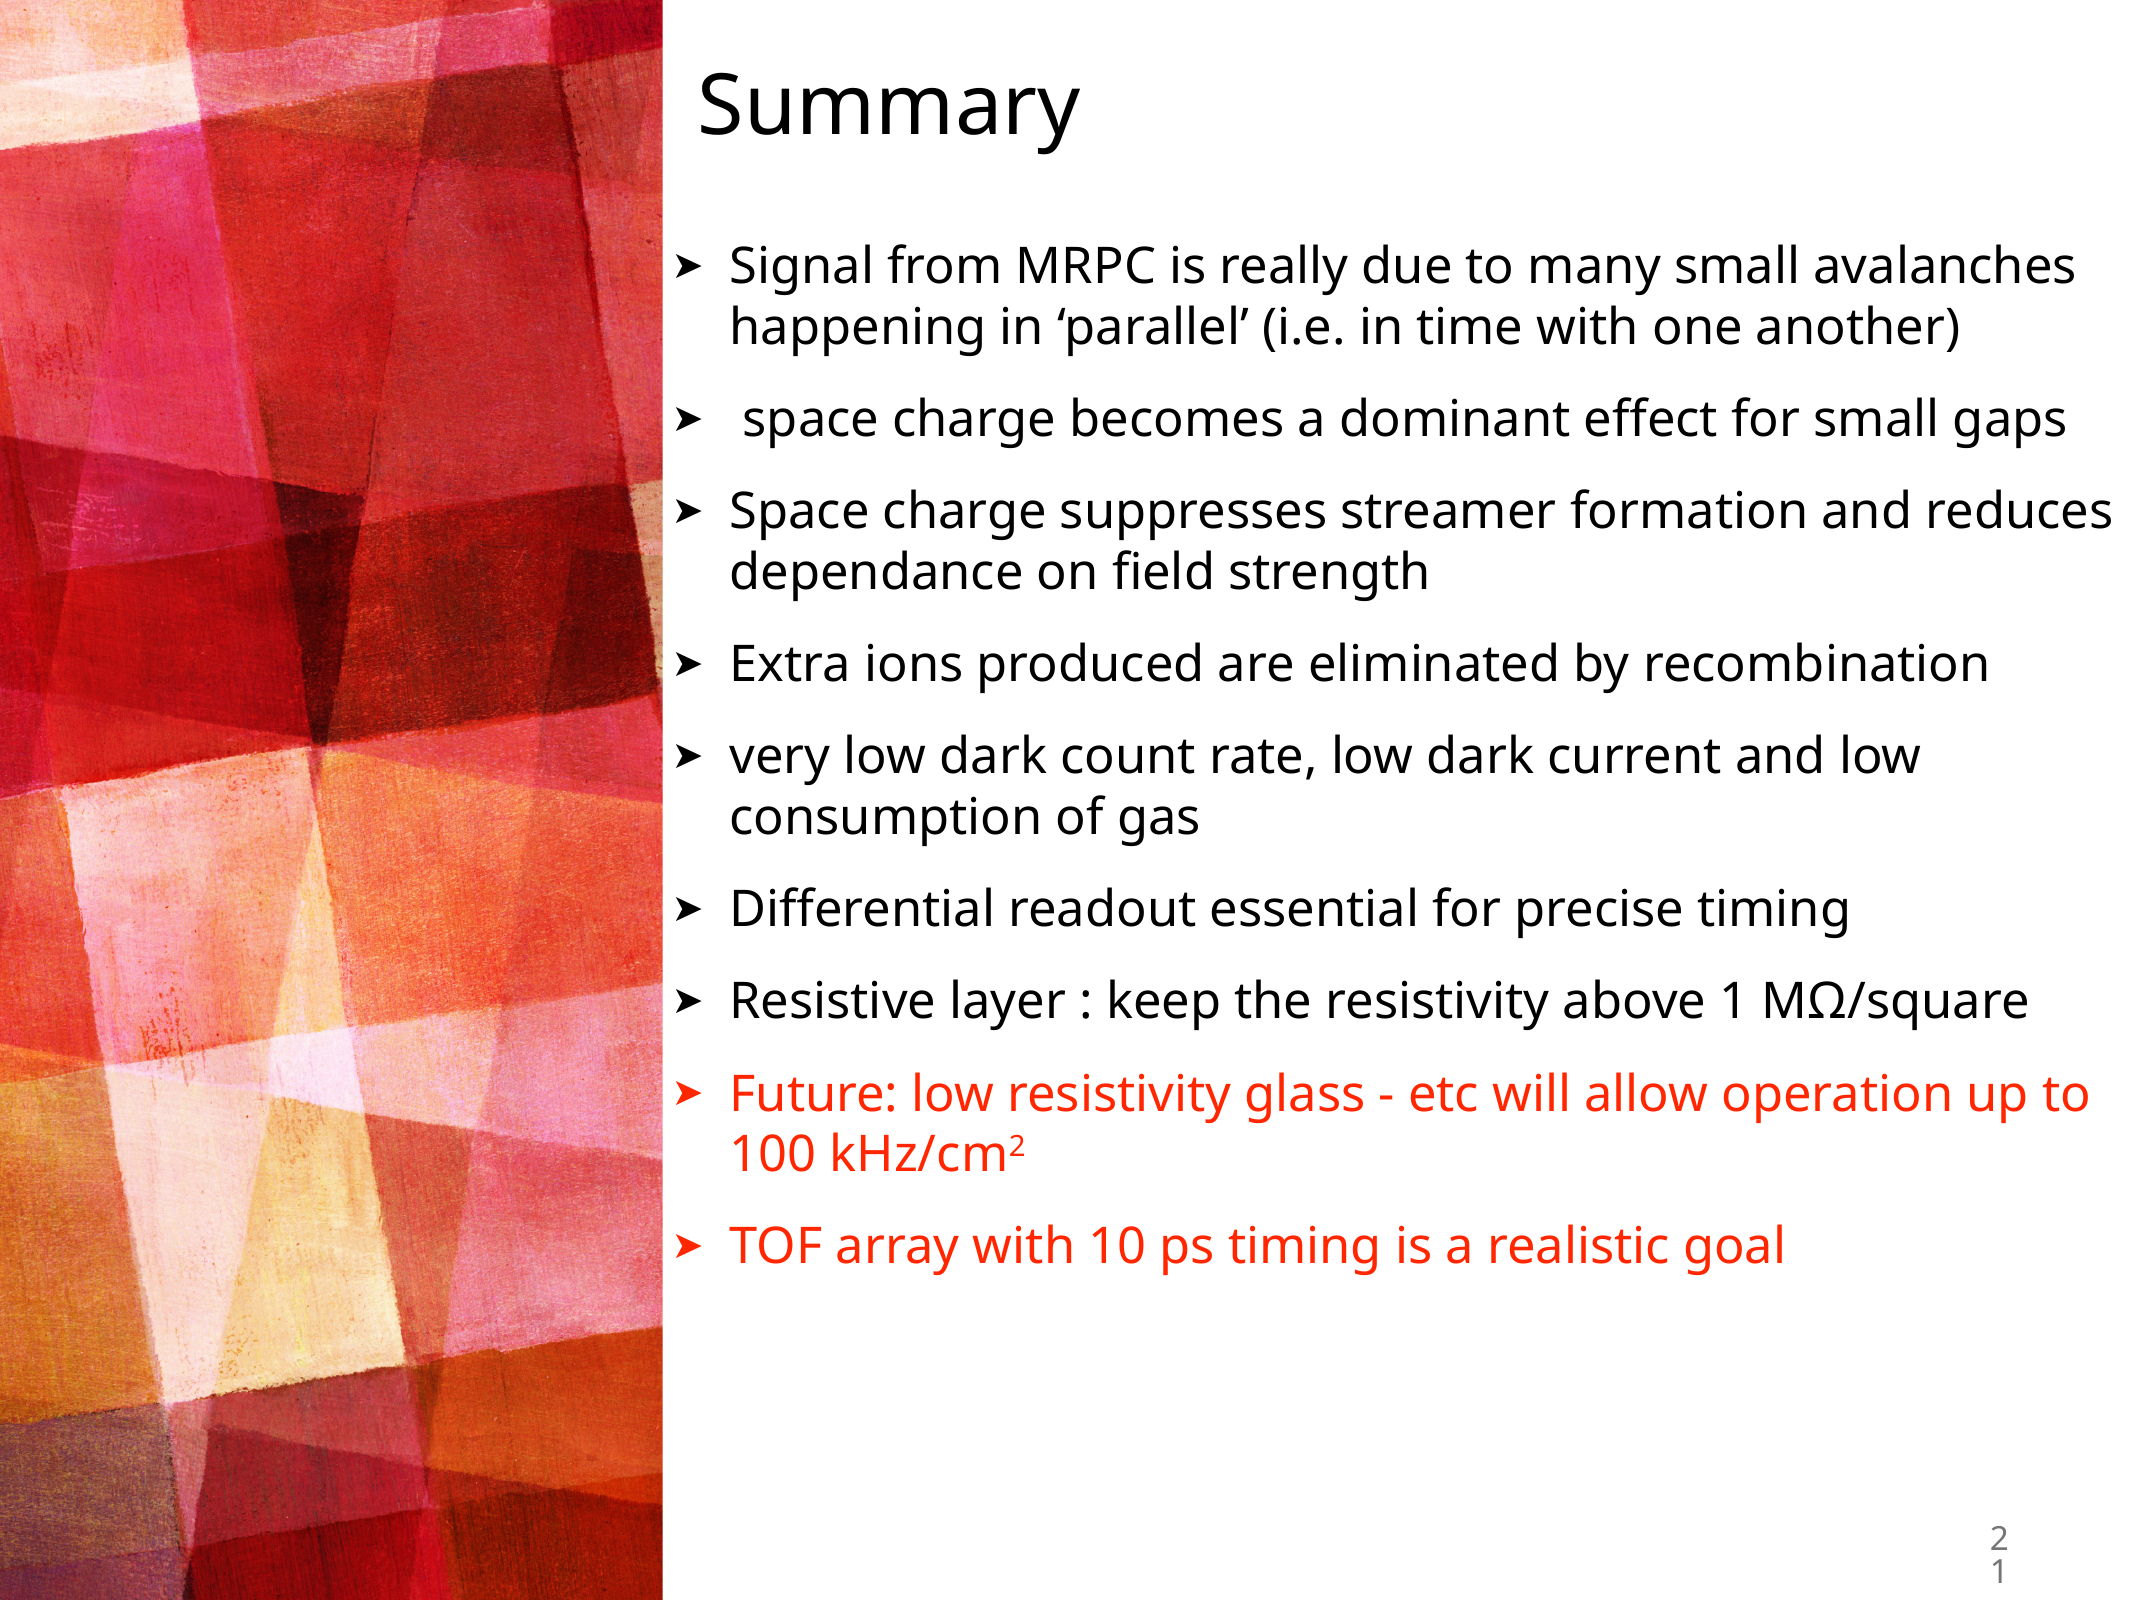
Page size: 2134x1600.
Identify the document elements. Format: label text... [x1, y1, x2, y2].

title Summary [689, 41, 1576, 161]
picture [0, 0, 663, 1600]
slide_number 21 [1981, 1507, 2033, 1566]
list Signal from MRPC is really due to many small avalanches happening in ‘parallel’ (i.e. in time with one another) space charge becomes a dominant effect for small gaps Space charge suppresses streamer formation and reduces dependance on field strength Extra ions produced are eliminated by recombination very low dark count rate, low dark current and low consumption of gas Differential readout essential for precise timing Resistive layer : keep the resistivity above 1 MΩ/square Future: low resistivity glass - etc will allow operation up to 100 kHz/cm2 TOF array with 10 ps timing is a realistic goal [663, 224, 2134, 1411]
